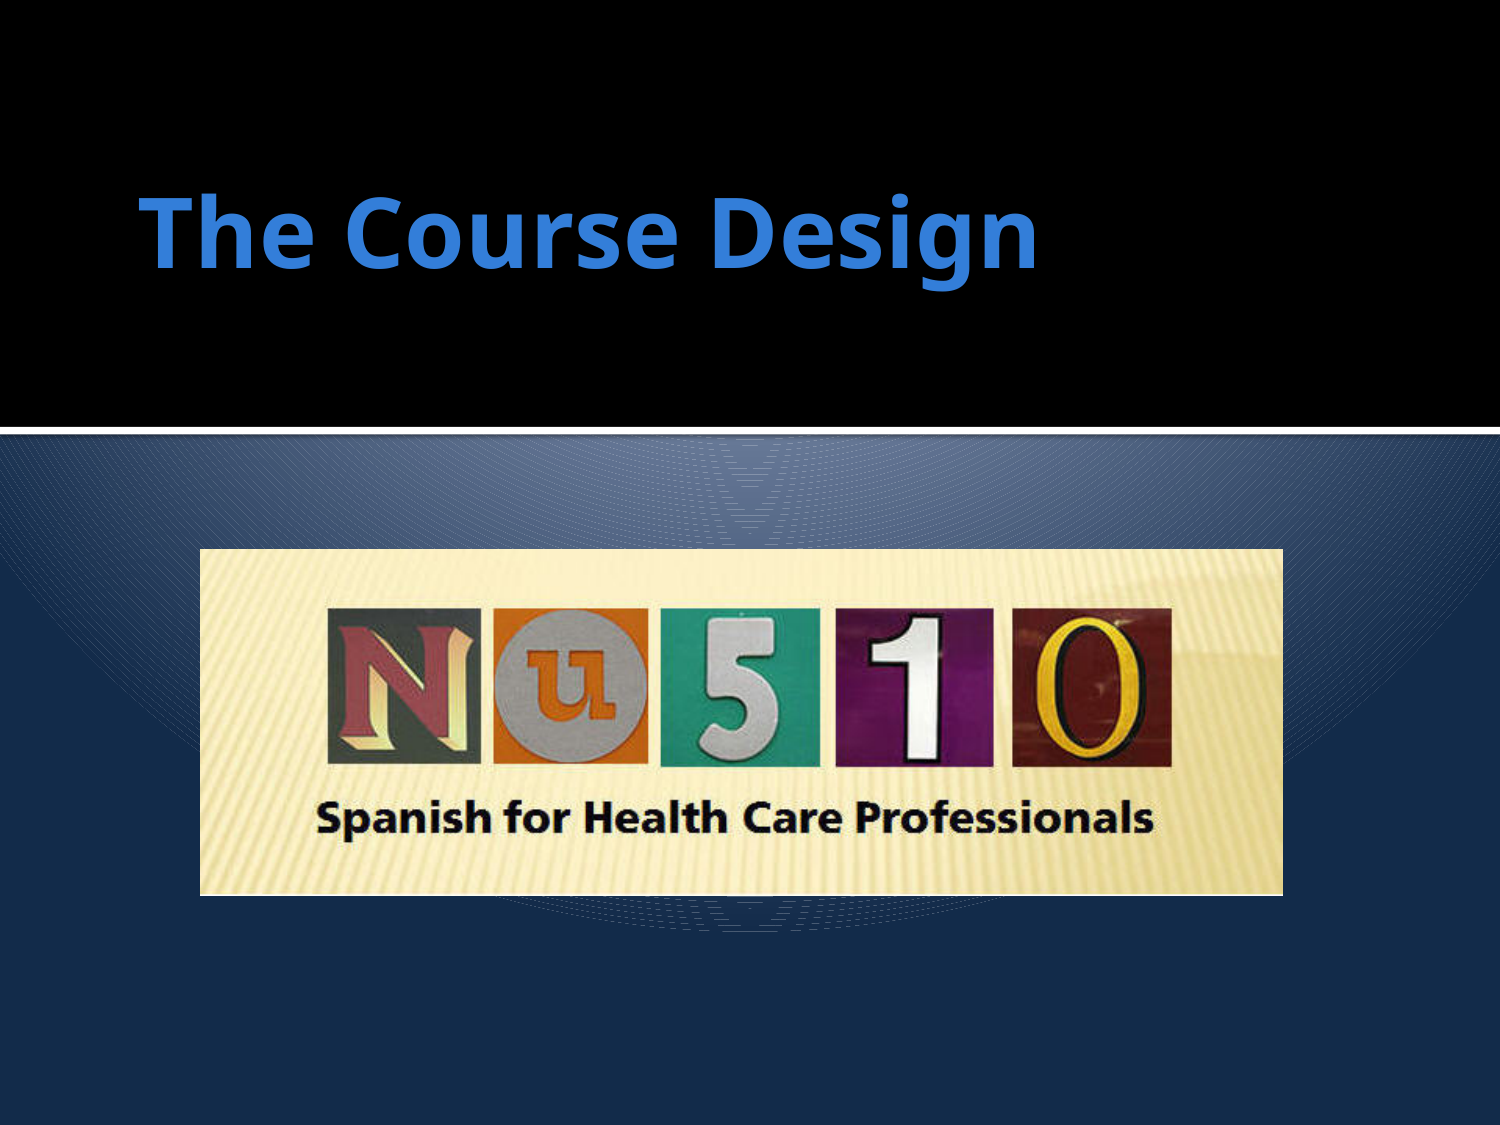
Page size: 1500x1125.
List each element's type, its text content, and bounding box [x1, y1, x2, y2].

picture [199, 549, 1283, 896]
title The Course Design [123, 19, 1438, 288]
